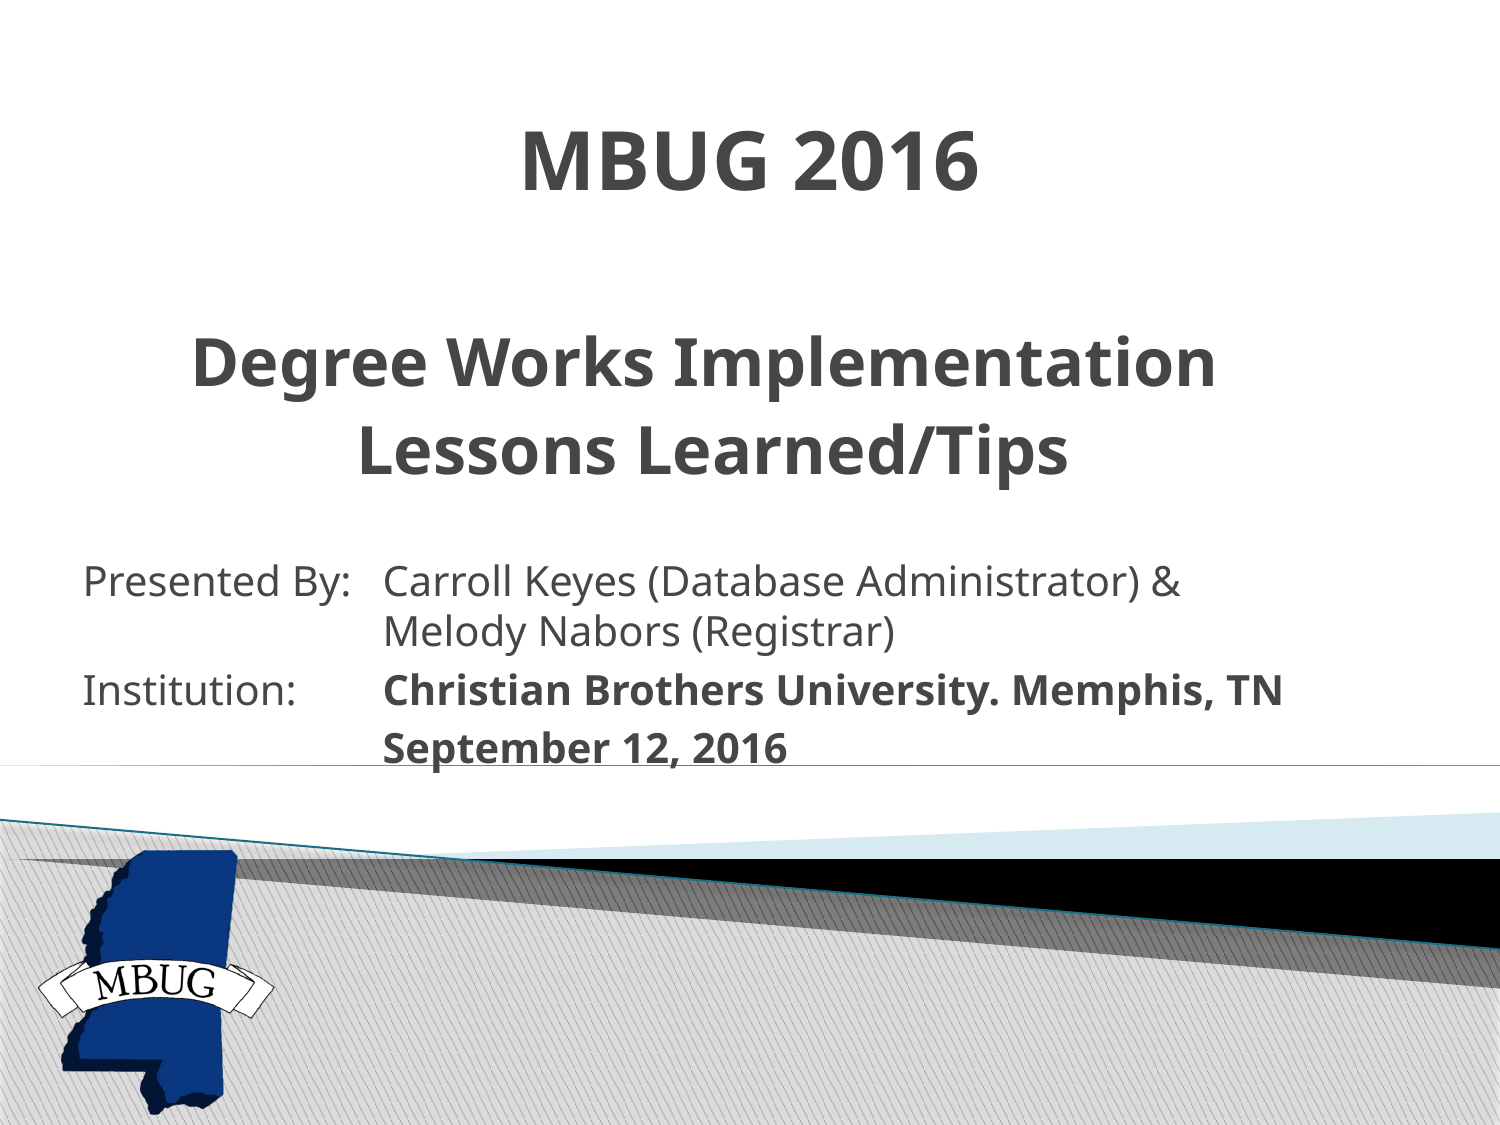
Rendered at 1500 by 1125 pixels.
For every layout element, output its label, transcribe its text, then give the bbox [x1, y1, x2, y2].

title MBUG 2016 [112, 99, 1388, 313]
picture [5, 849, 1500, 1115]
subtitle Degree Works Implementation Lessons Learned/Tips Presented By: Carroll Keyes (Database Administrator) & Melody Nabors (Registrar) Institution: Christian Brothers University. Memphis, TN September 12, 2016 [75, 312, 1363, 788]
